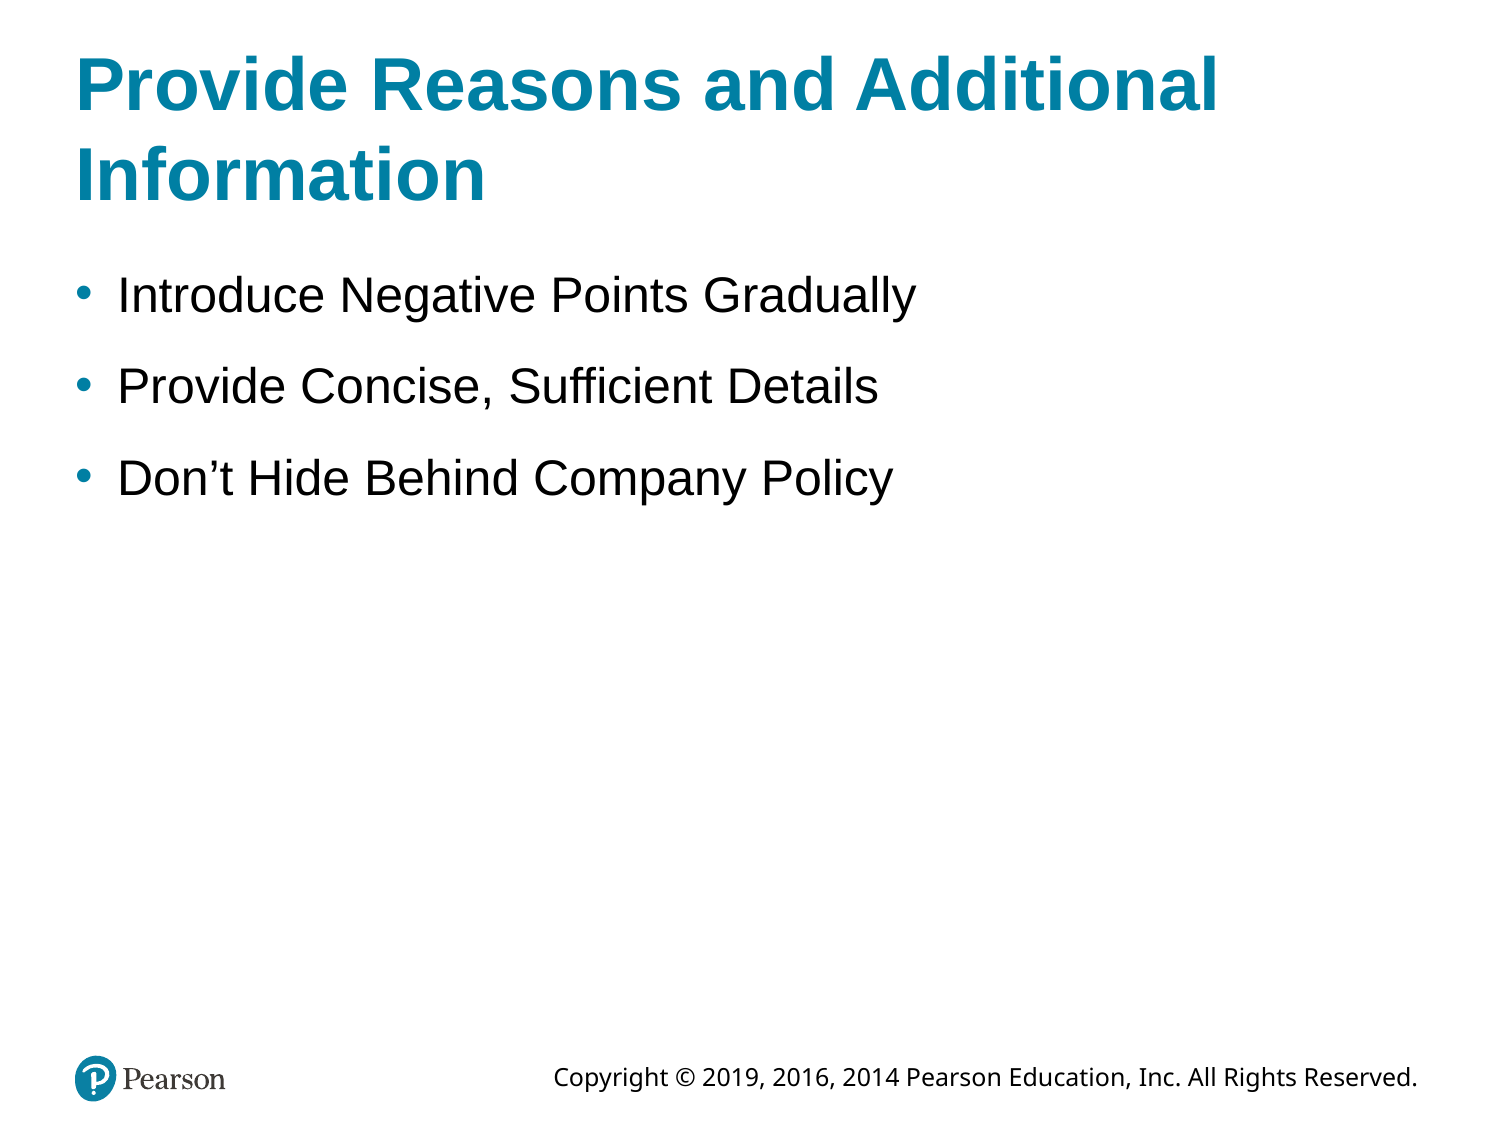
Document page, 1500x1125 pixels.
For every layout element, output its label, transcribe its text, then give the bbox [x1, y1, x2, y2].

list Introduce Negative Points Gradually Provide Concise, Sufficient Details Don’t Hide Behind Company Policy [75, 262, 1425, 538]
title Provide Reasons and Additional Information [75, 35, 1425, 216]
